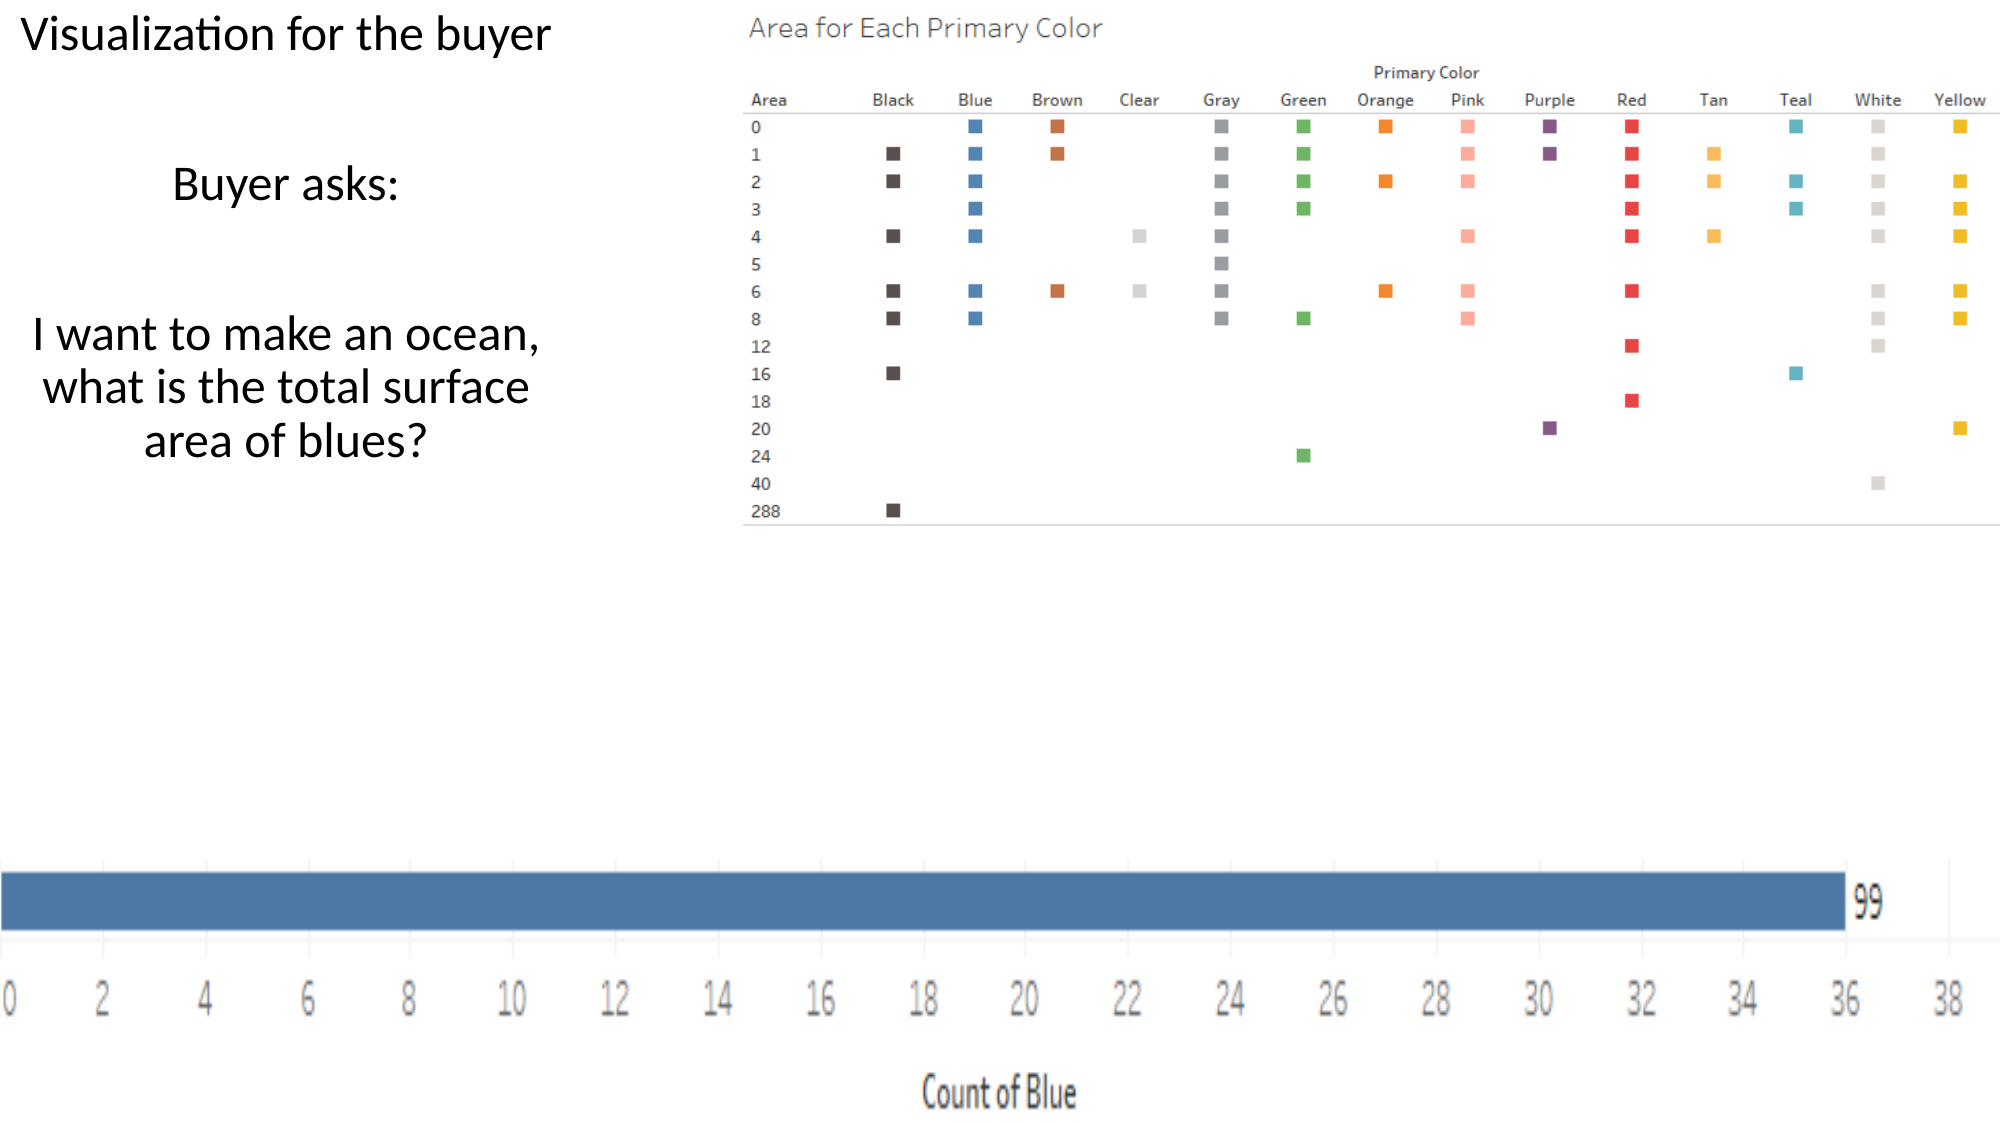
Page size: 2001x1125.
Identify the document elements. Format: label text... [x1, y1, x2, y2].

picture [0, 848, 2000, 1125]
subtitle Visualization for the buyer Buyer asks: I want to make an ocean, what is the total surface area of blues? [0, 0, 573, 559]
picture [742, 0, 2000, 534]
